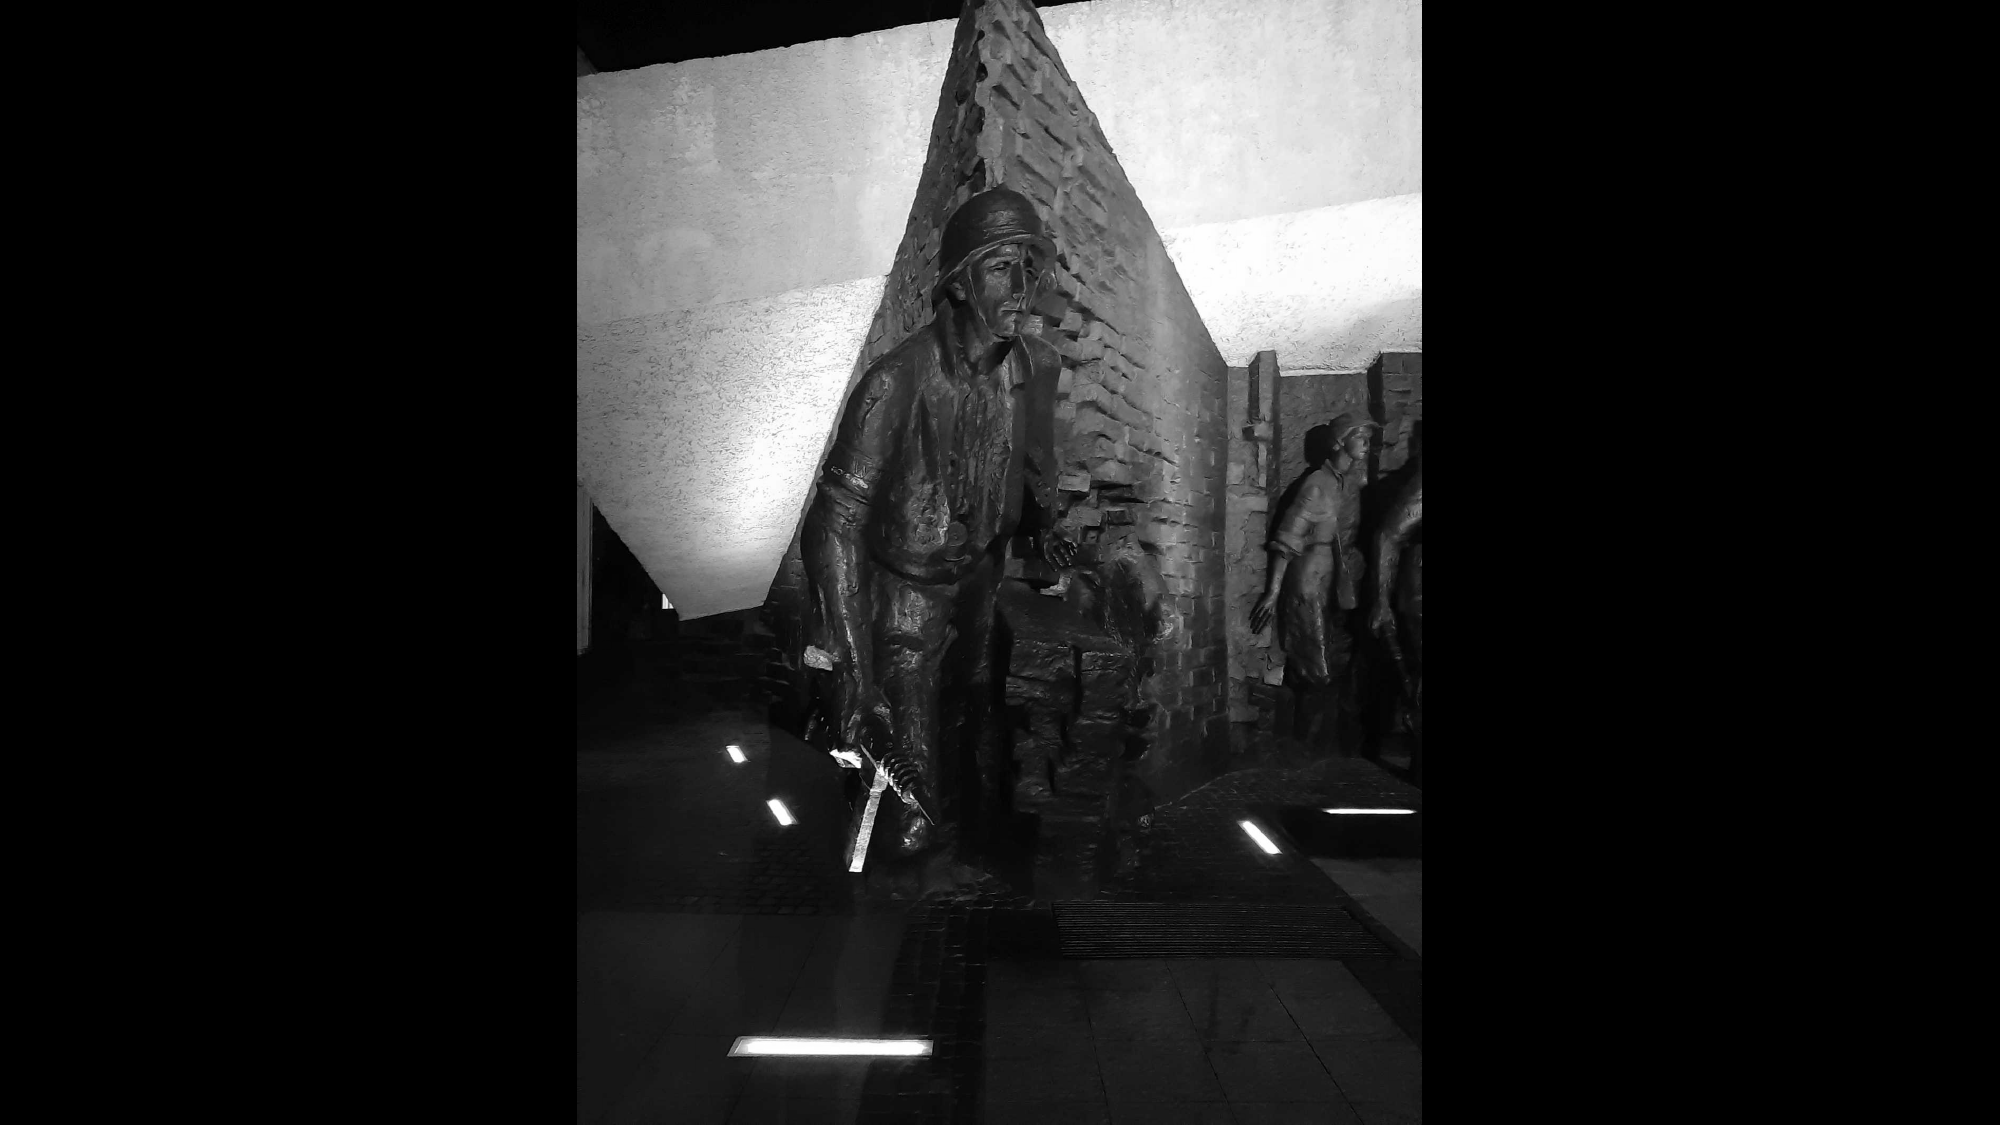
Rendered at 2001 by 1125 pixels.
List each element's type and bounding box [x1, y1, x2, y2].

picture [577, 0, 1422, 1125]
